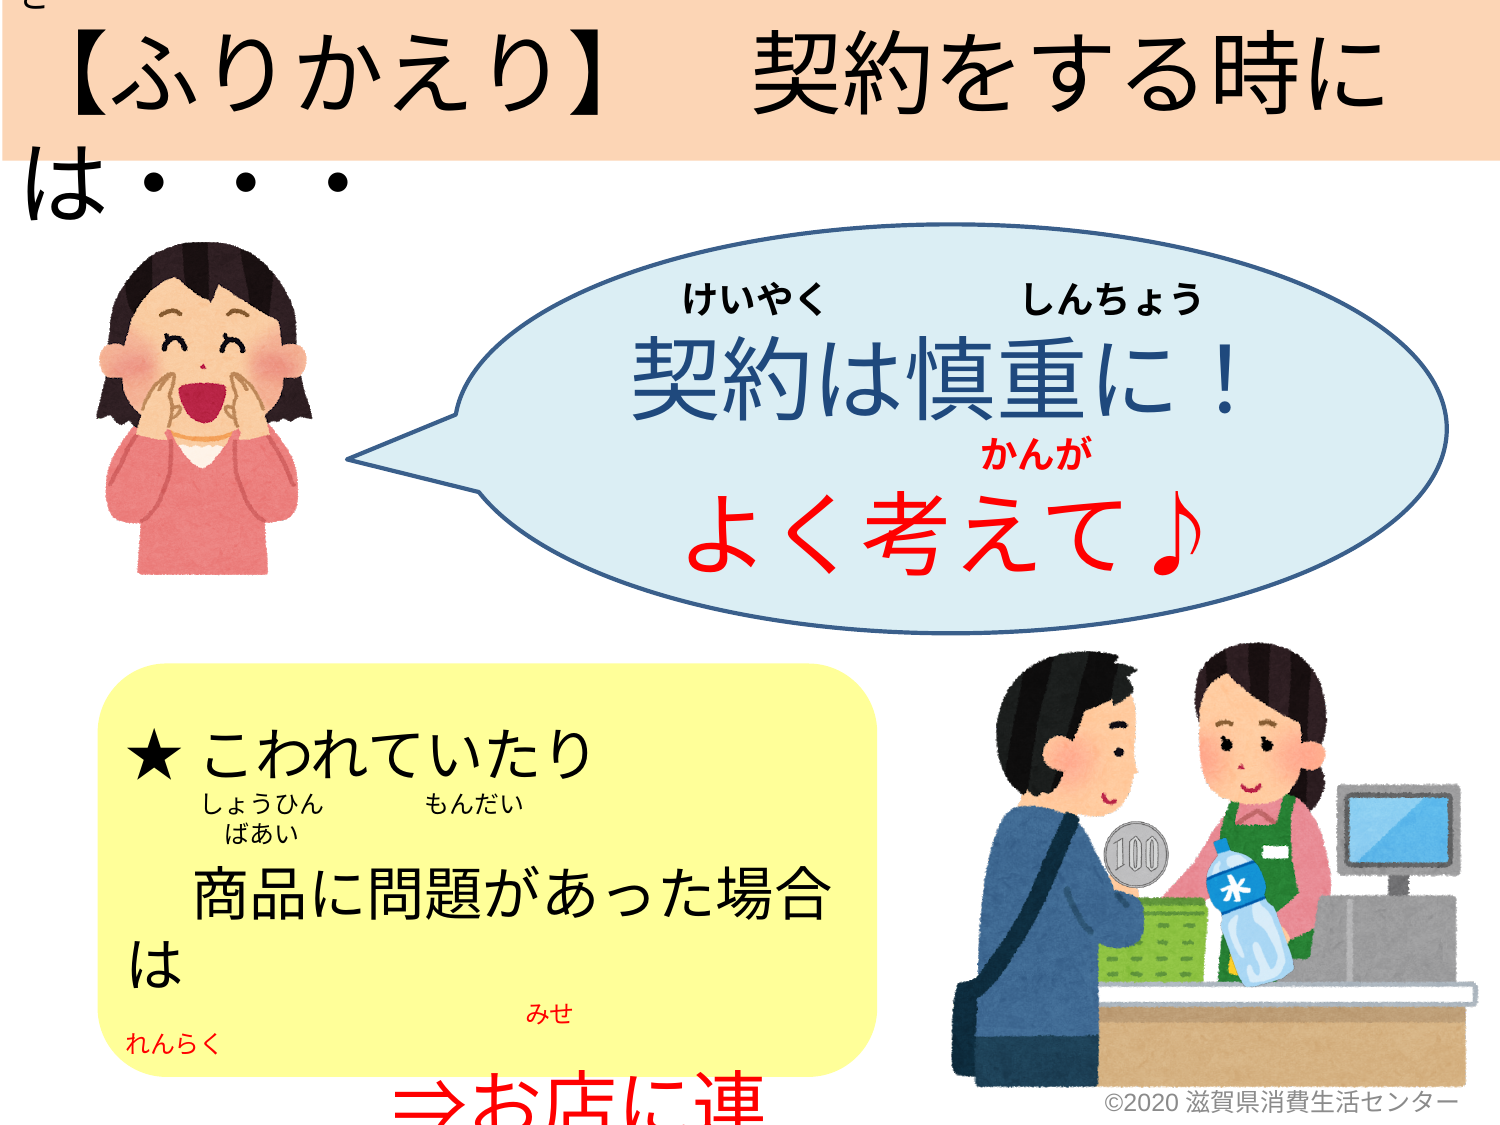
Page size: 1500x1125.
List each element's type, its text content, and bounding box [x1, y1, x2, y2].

text_box [95, 661, 880, 1052]
text_box ★こわれていたり しょうひん もんだい ばあい 商品に問題があった場合は みせ れんらく ⇒お店に連絡！ [110, 711, 865, 1125]
picture [929, 604, 1500, 1125]
text_box けいやく とき 【ふりかえり】 契約をする時には・・・ [0, 0, 1500, 163]
text_box けいやく しんちょう 契約は慎重に！ かんが よく考えて♪ [365, 222, 1449, 636]
picture [52, 224, 361, 585]
